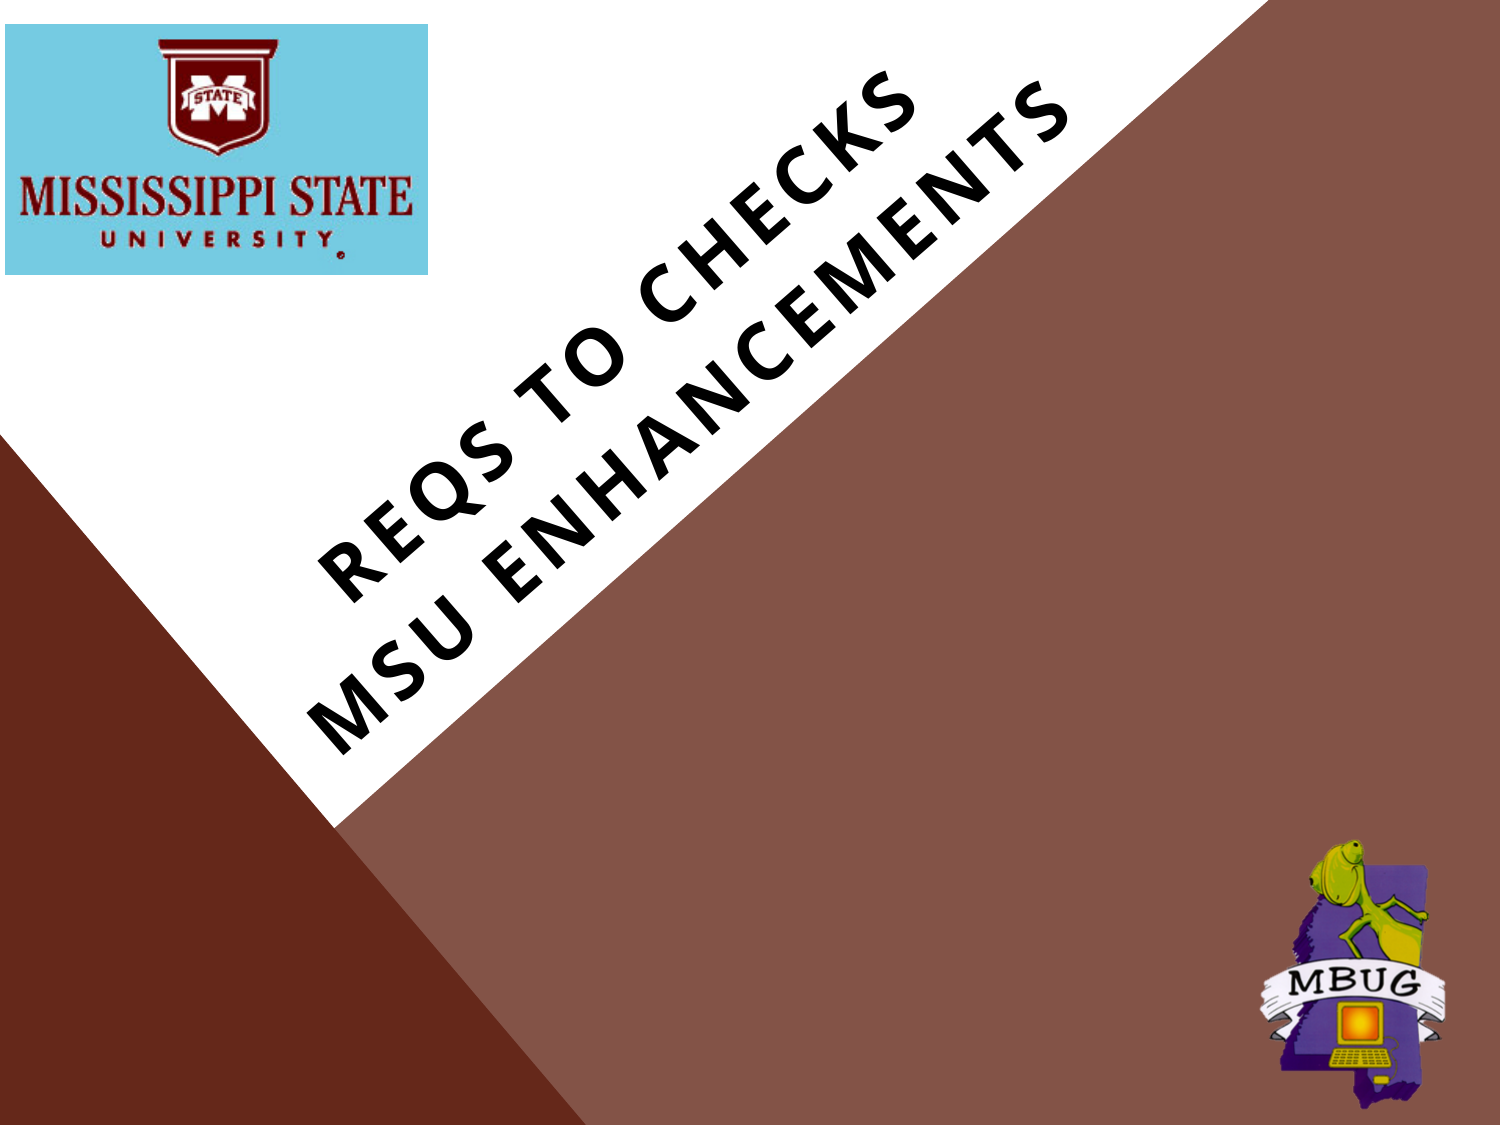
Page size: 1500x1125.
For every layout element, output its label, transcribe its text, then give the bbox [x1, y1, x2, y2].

subtitle Reqs to checks MSU enhancements [199, 0, 1118, 804]
picture [4, 24, 428, 276]
picture [1237, 799, 1468, 1125]
